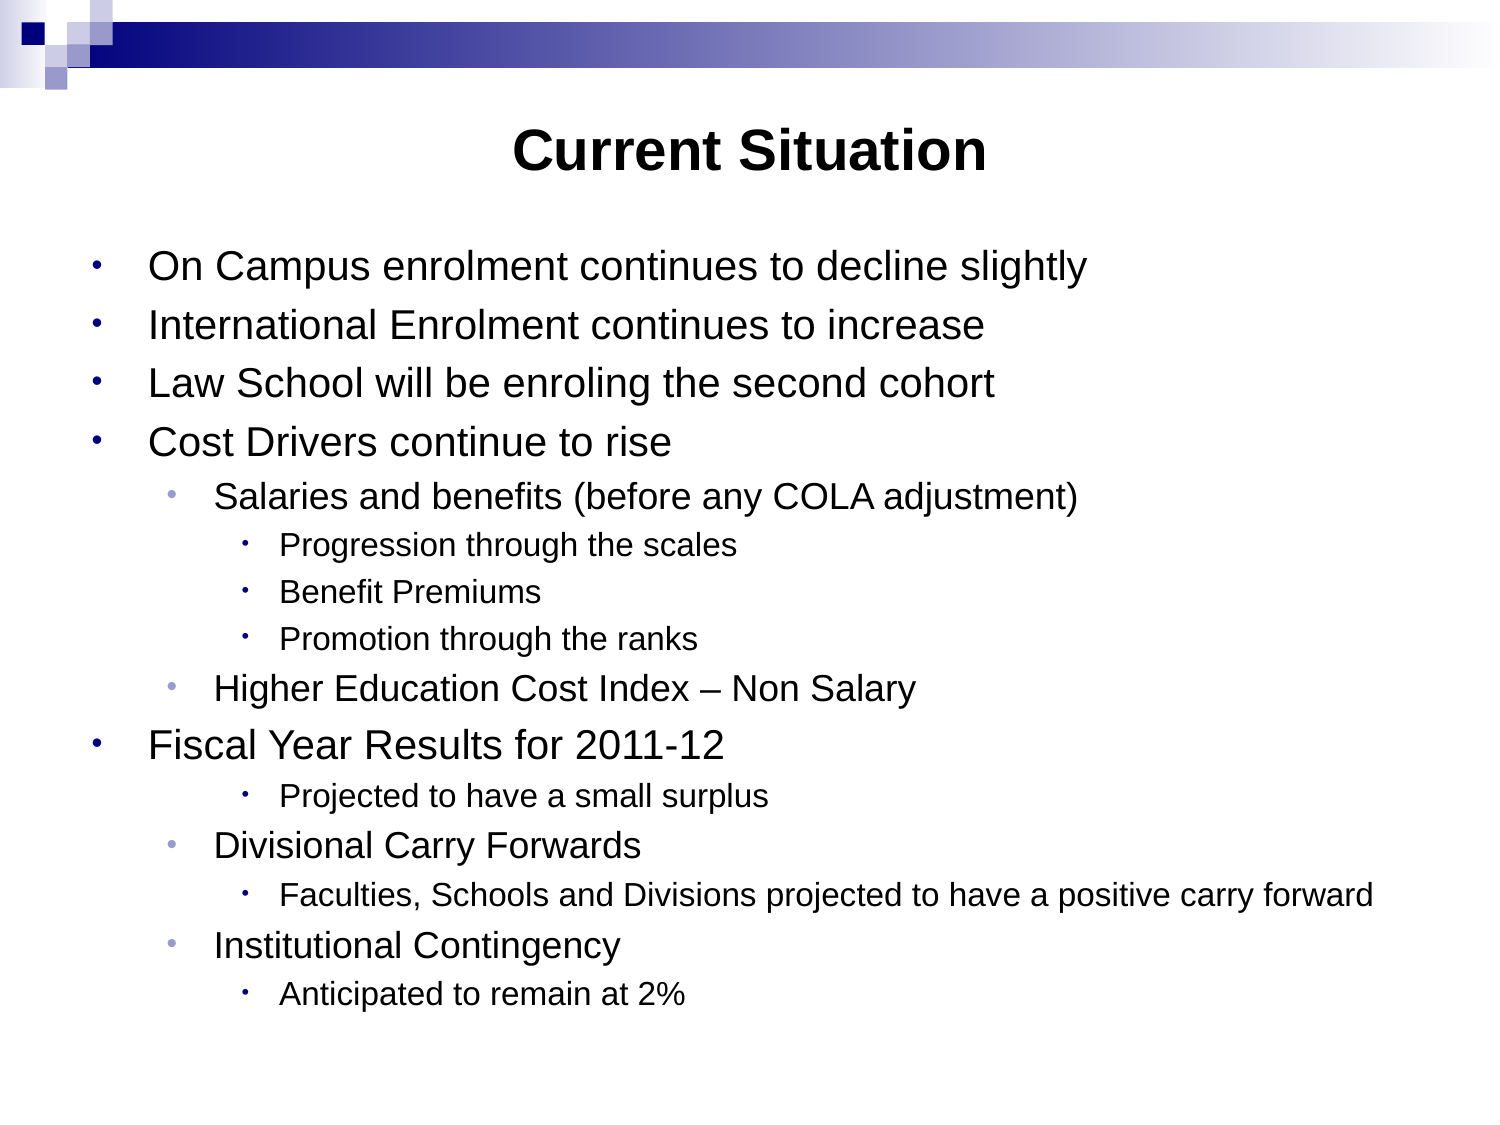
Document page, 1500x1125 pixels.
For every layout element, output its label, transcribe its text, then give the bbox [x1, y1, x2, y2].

title Current Situation [74, 74, 1426, 221]
list On Campus enrolment continues to decline slightly International Enrolment continues to increase Law School will be enroling the second cohort Cost Drivers continue to rise Salaries and benefits (before any COLA adjustment) Progression through the scales Benefit Premiums Promotion through the ranks Higher Education Cost Index – Non Salary Fiscal Year Results for 2011-12 Projected to have a small surplus Divisional Carry Forwards Faculties, Schools and Divisions projected to have a positive carry forward Institutional Contingency Anticipated to remain at 2% [76, 231, 1427, 1107]
